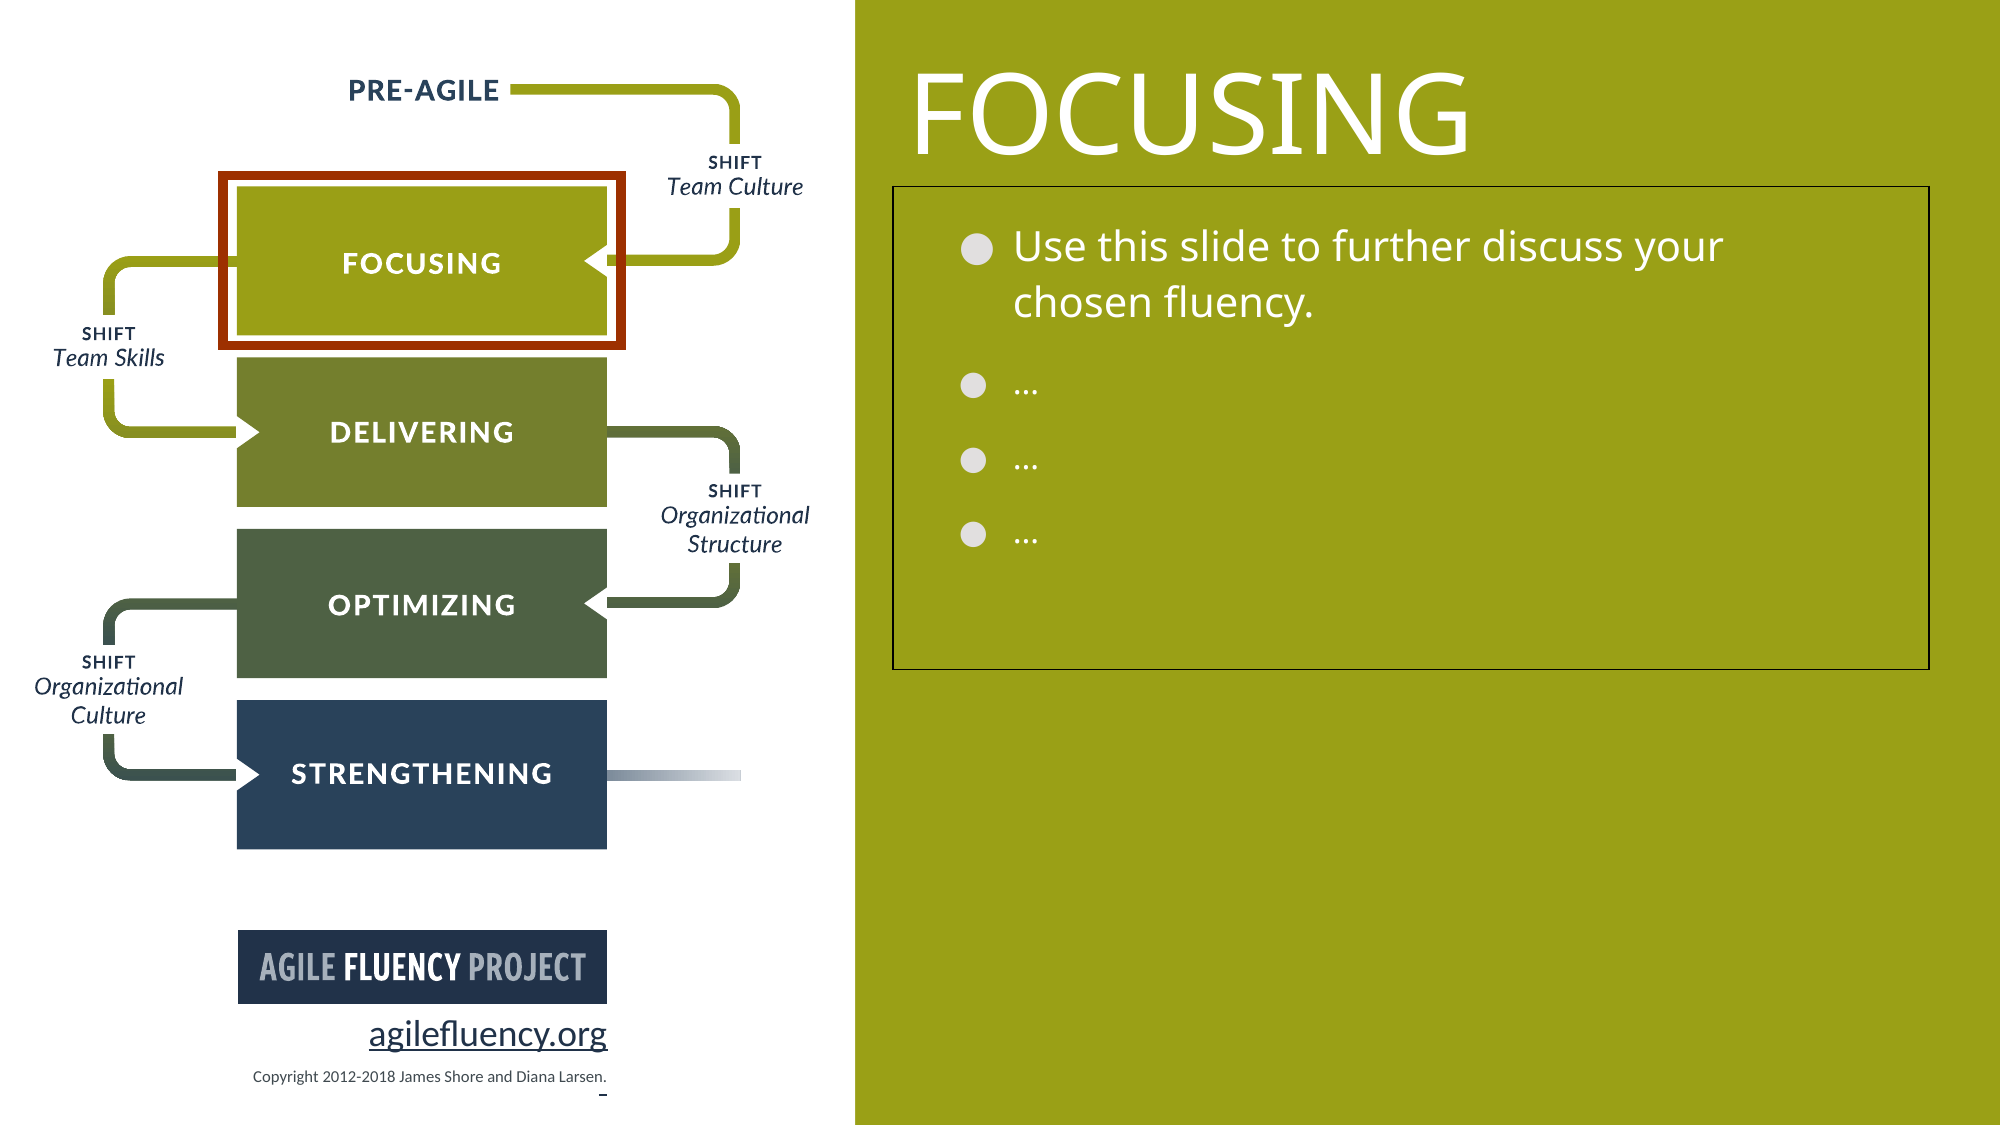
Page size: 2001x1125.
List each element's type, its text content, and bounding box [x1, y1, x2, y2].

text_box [35, 79, 810, 850]
text_box FOCUSING [892, 34, 2000, 185]
table_header Use this slide to further discuss your chosen fluency. … … … [894, 187, 1928, 669]
text_box [0, 0, 856, 1125]
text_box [238, 929, 657, 1096]
